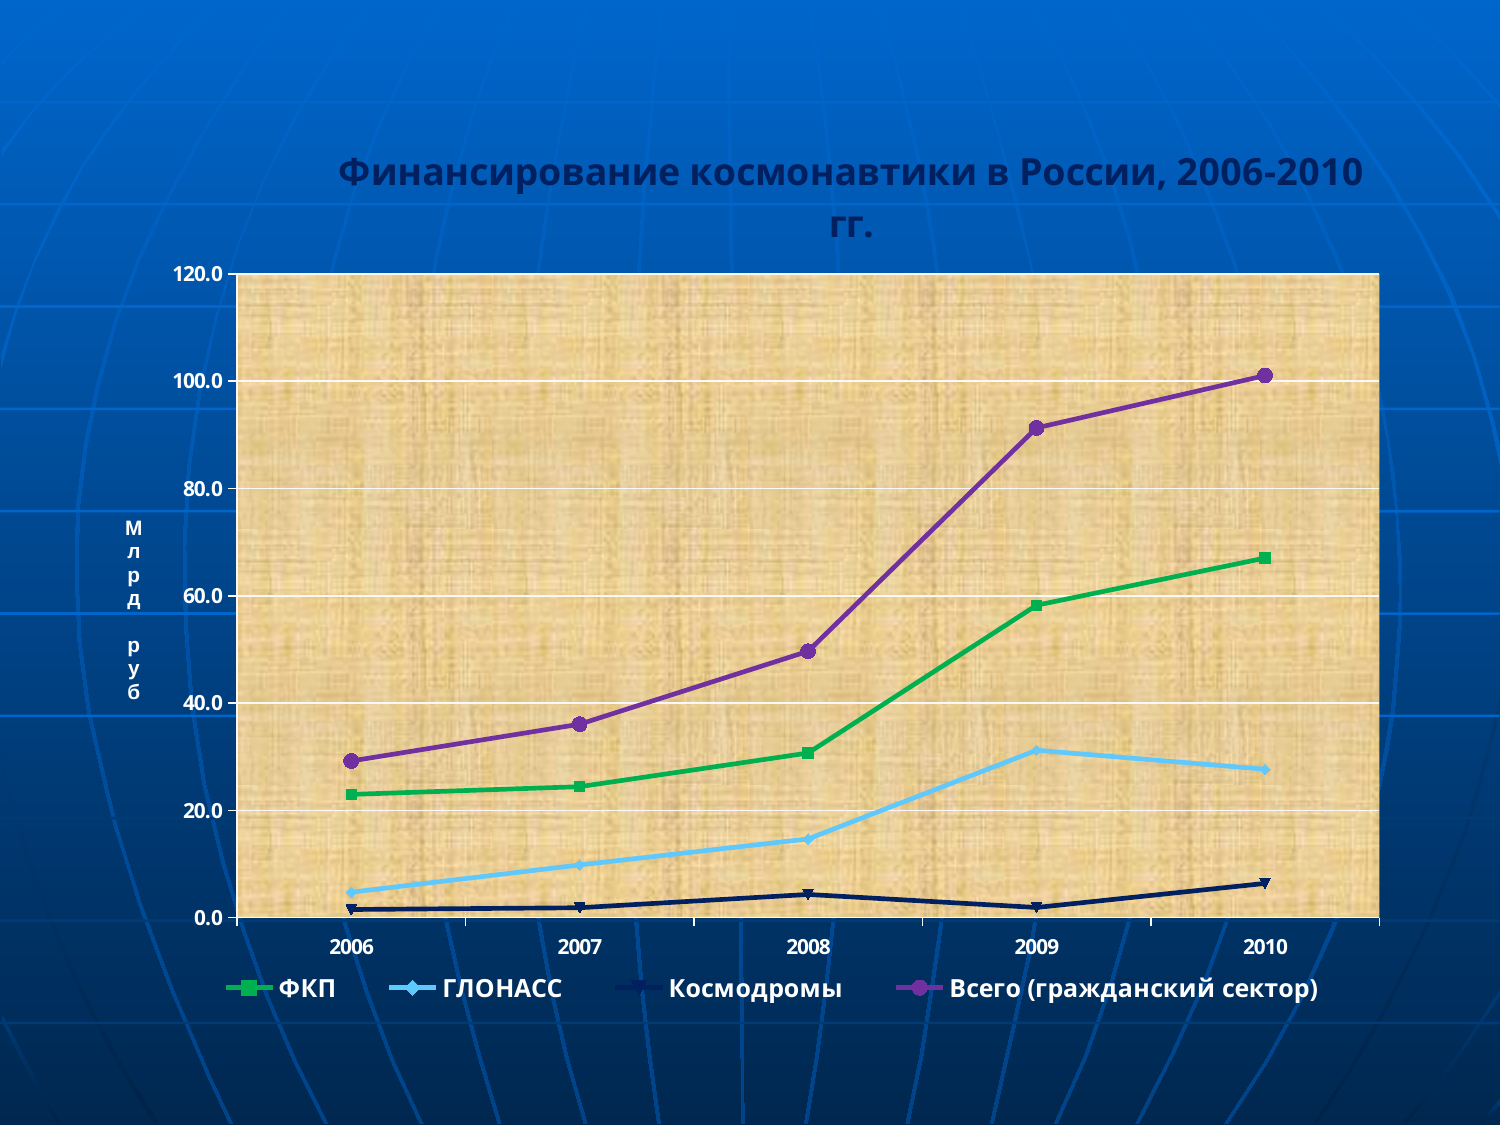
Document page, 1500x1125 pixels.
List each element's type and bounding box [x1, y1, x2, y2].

chart [94, 87, 1406, 1037]
